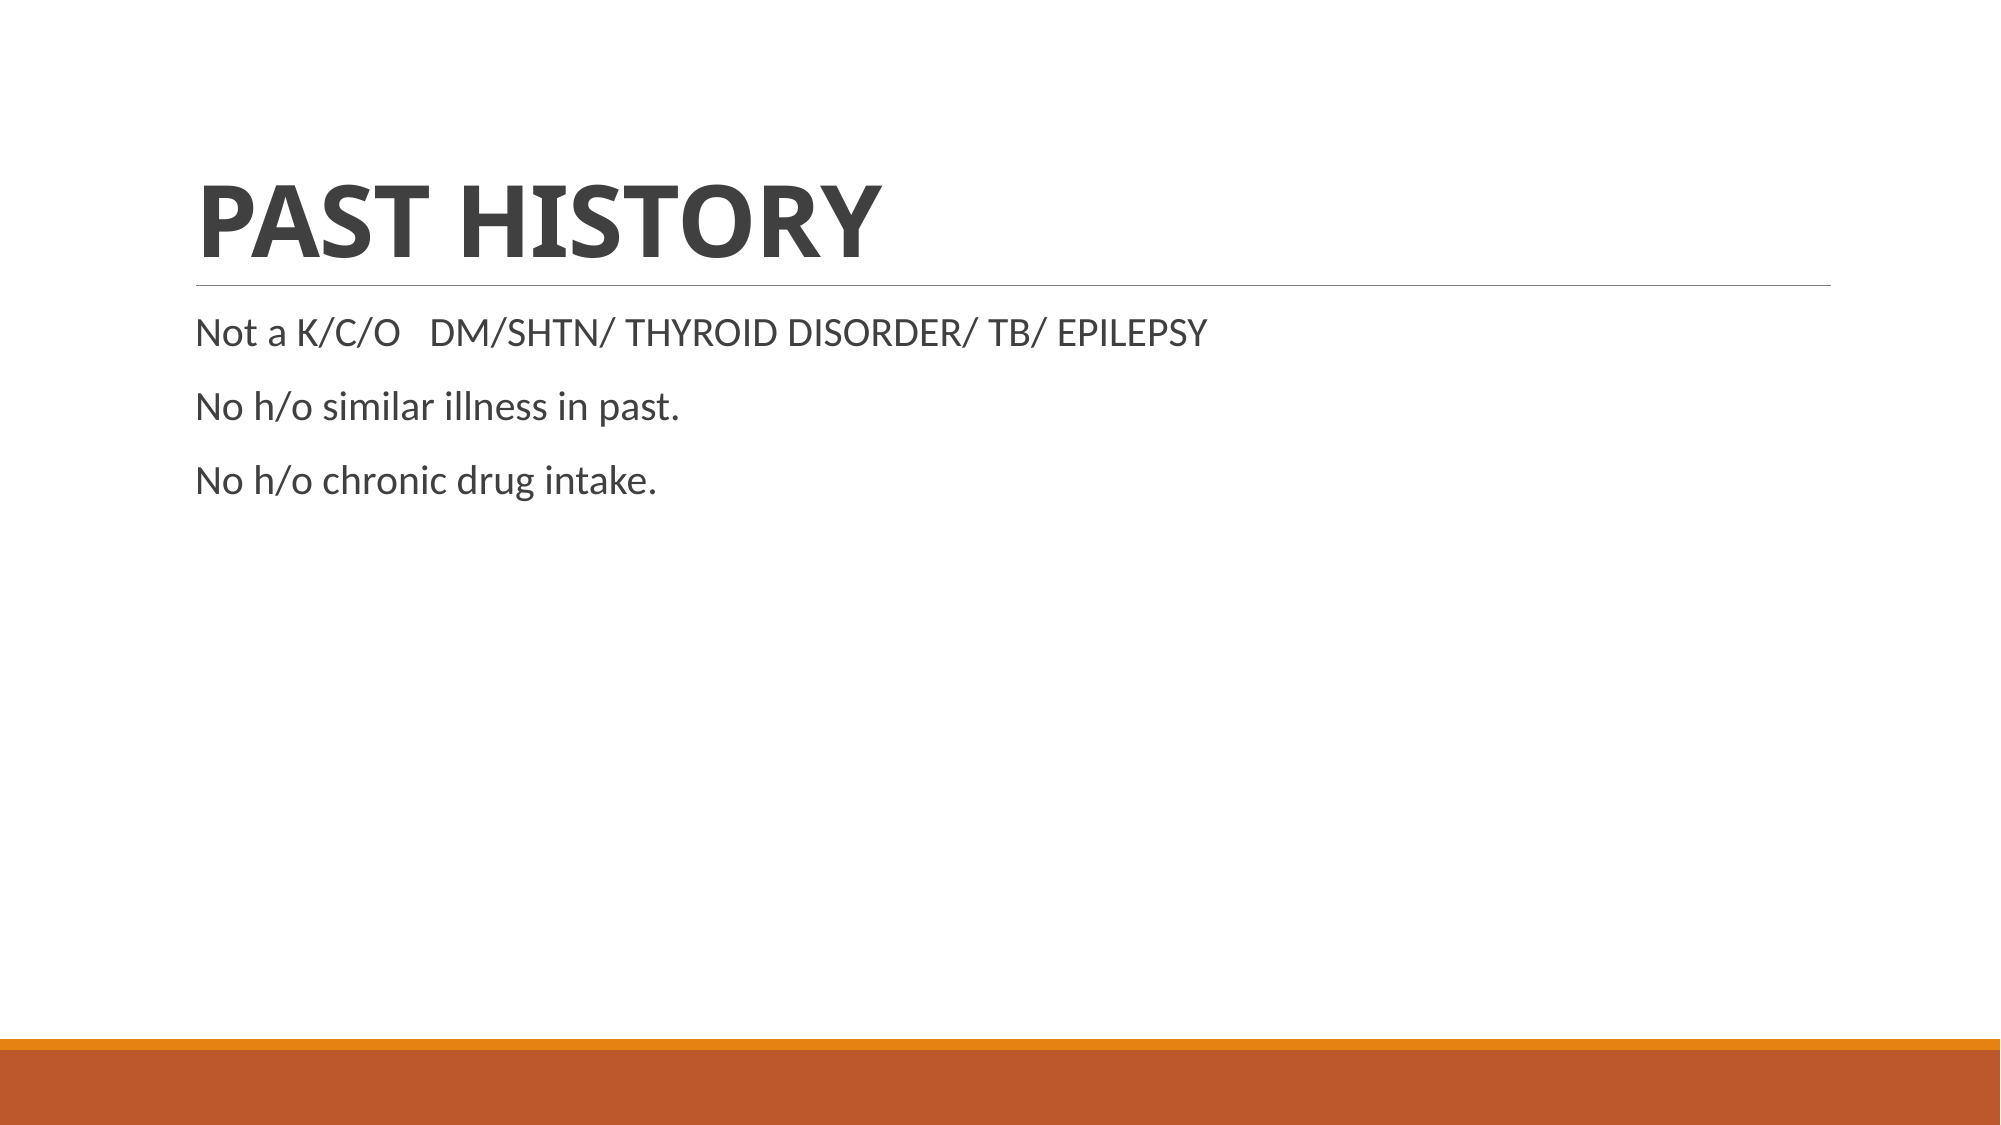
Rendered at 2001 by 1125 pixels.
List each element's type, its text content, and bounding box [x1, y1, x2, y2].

list Not a K/C/O DM/SHTN/ THYROID DISORDER/ TB/ EPILEPSY No h/o similar illness in past. No h/o chronic drug intake. [180, 302, 1830, 963]
title PAST HISTORY [180, 47, 1830, 285]
